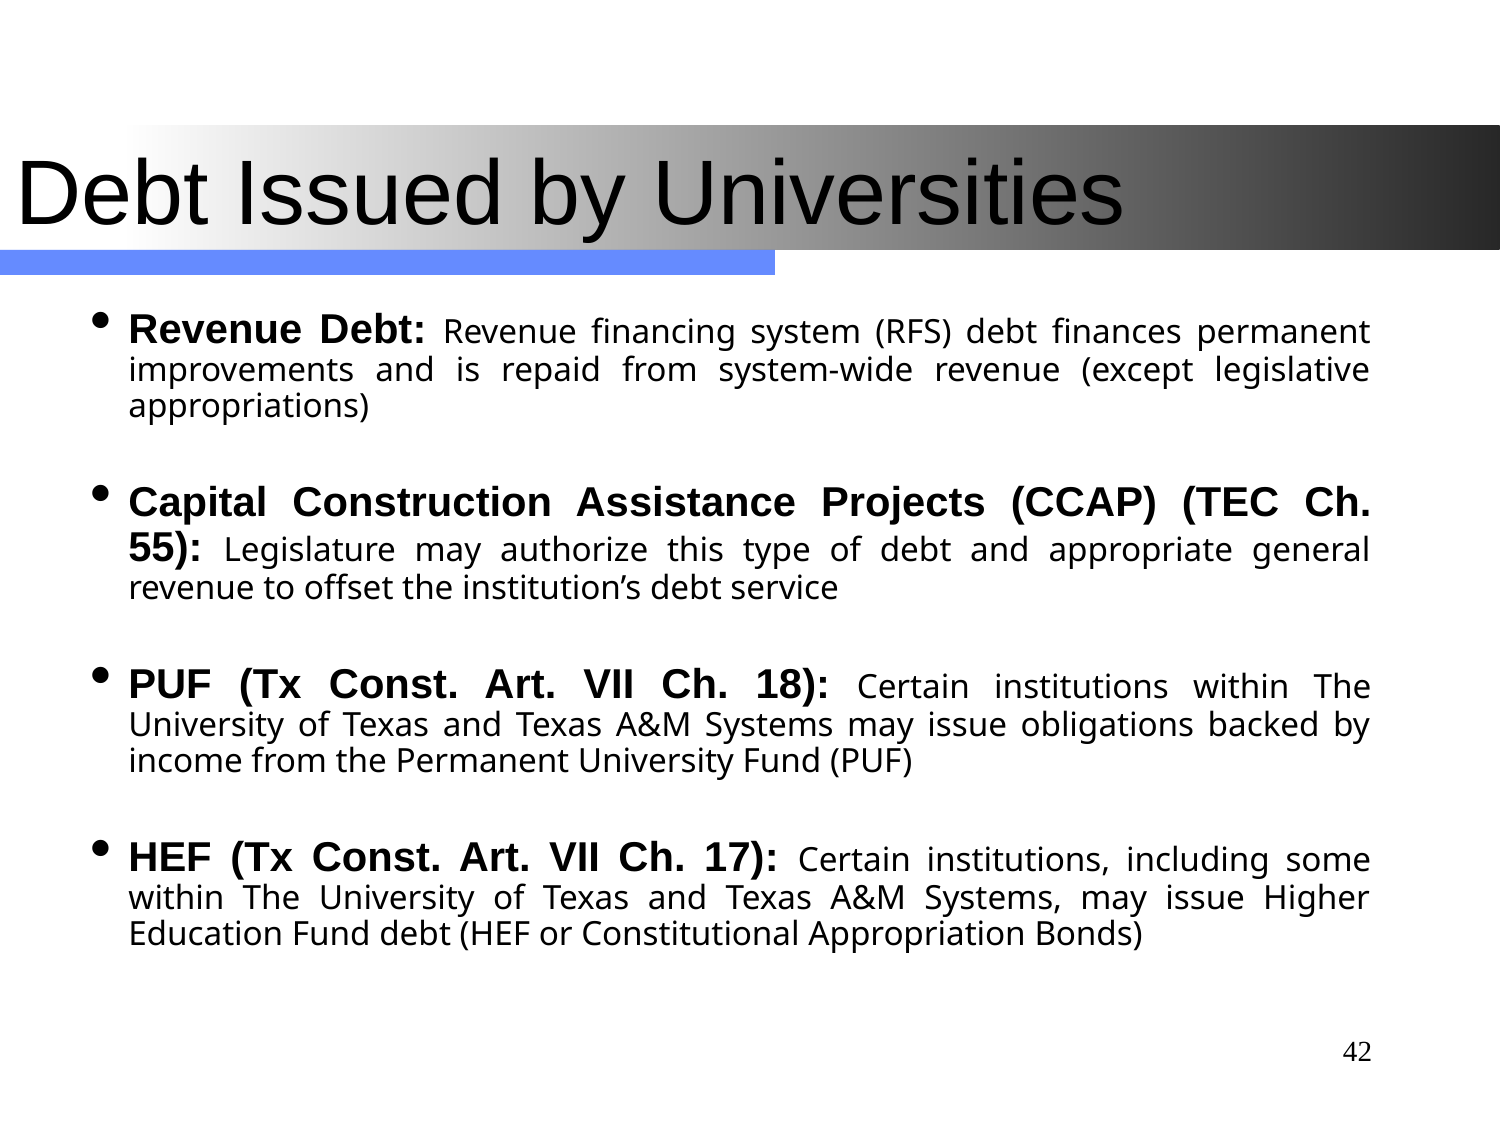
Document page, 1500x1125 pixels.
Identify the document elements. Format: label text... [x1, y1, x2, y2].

list Revenue Debt: Revenue financing system (RFS) debt finances permanent improvements and is repaid from system-wide revenue (except legislative appropriations) Capital Construction Assistance Projects (CCAP) (TEC Ch. 55): Legislature may authorize this type of debt and appropriate general revenue to offset the institution’s debt service PUF (Tx Const. Art. VII Ch. 18): Certain institutions within The University of Texas and Texas A&M Systems may issue obligations backed by income from the Permanent University Fund (PUF) HEF (Tx Const. Art. VII Ch. 17): Certain institutions, including some within The University of Texas and Texas A&M Systems, may issue Higher Education Fund debt (HEF or Constitutional Appropriation Bonds) [74, 299, 1388, 1125]
title Debt Issued by Universities [0, 124, 1500, 251]
